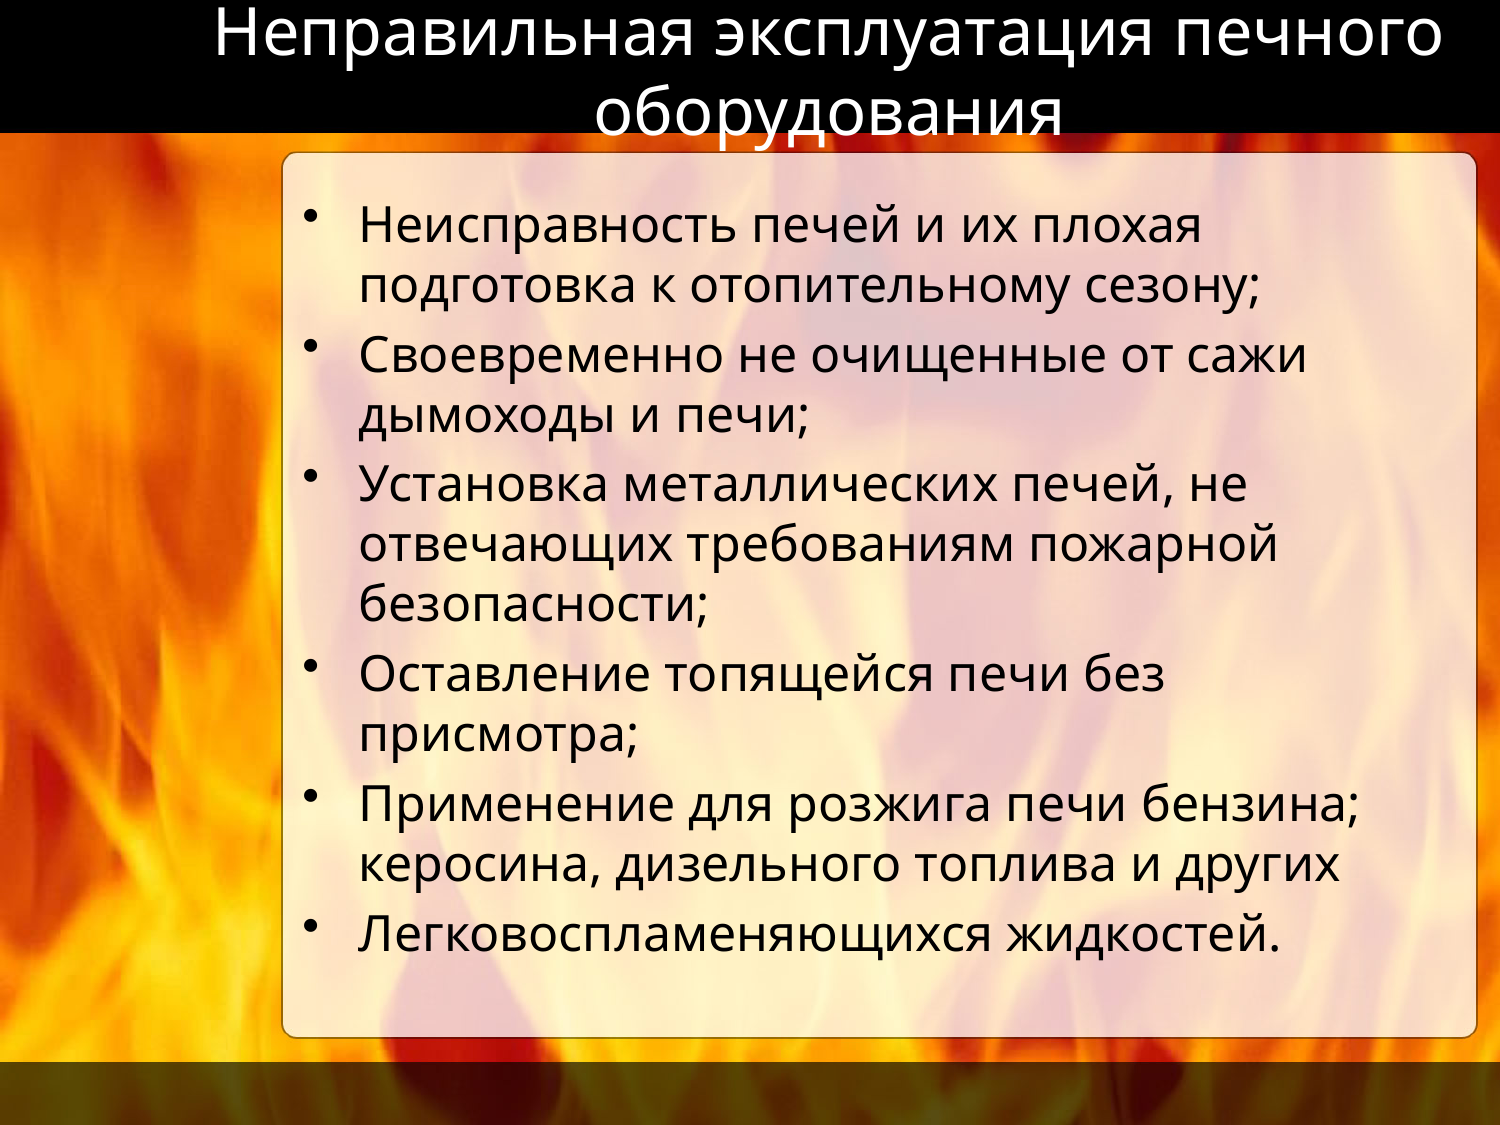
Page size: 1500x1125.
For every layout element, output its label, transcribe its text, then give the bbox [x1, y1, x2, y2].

picture [0, 0, 1500, 1125]
list Неисправность печей и их плохая подготовка к отопительному сезону; Своевременно не очищенные от сажи дымоходы и печи; Установка металлических печей, не отвечающих требованиям пожарной безопасности; Оставление топящейся печи без присмотра; Применение для розжига печи бензина; керосина, дизельного топлива и других Легковоспламеняющихся жидкостей. [287, 184, 1475, 1012]
title Неправильная эксплуатация печного оборудования [159, 0, 1500, 138]
